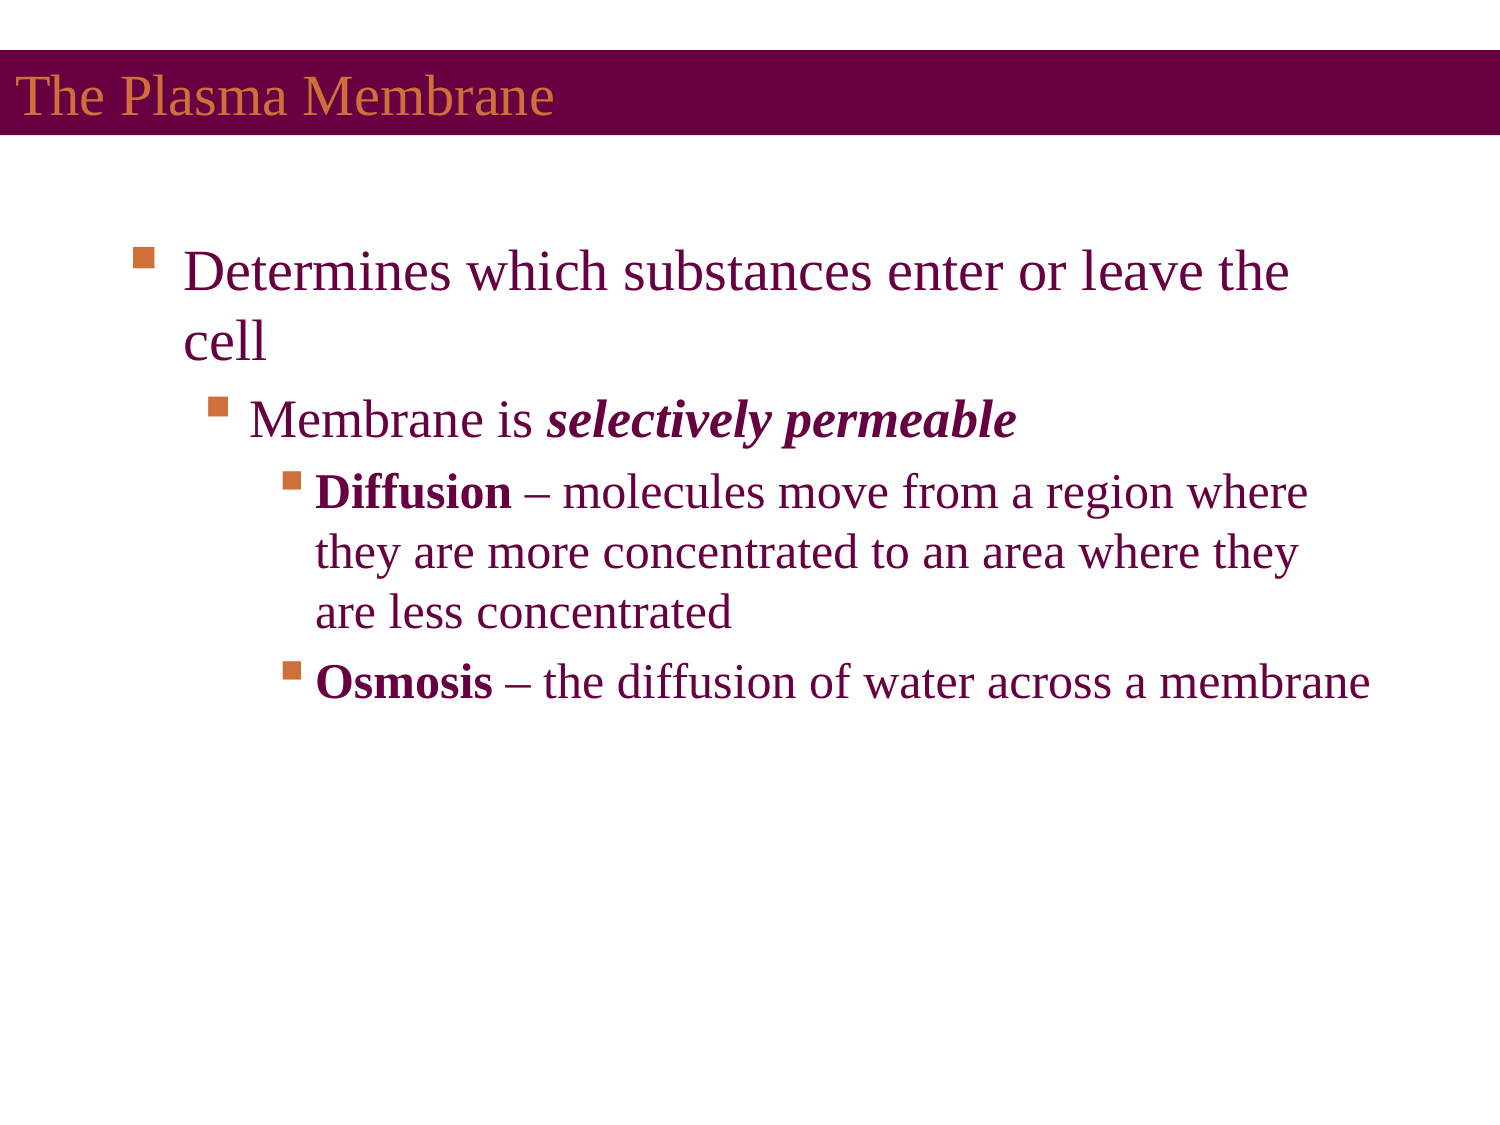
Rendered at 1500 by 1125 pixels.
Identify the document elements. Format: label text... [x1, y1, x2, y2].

list Determines which substances enter or leave the cell Membrane is selectively permeable Diffusion – molecules move from a region where they are more concentrated to an area where they are less concentrated Osmosis – the diffusion of water across a membrane [112, 224, 1388, 900]
title The Plasma Membrane [0, 50, 1500, 136]
